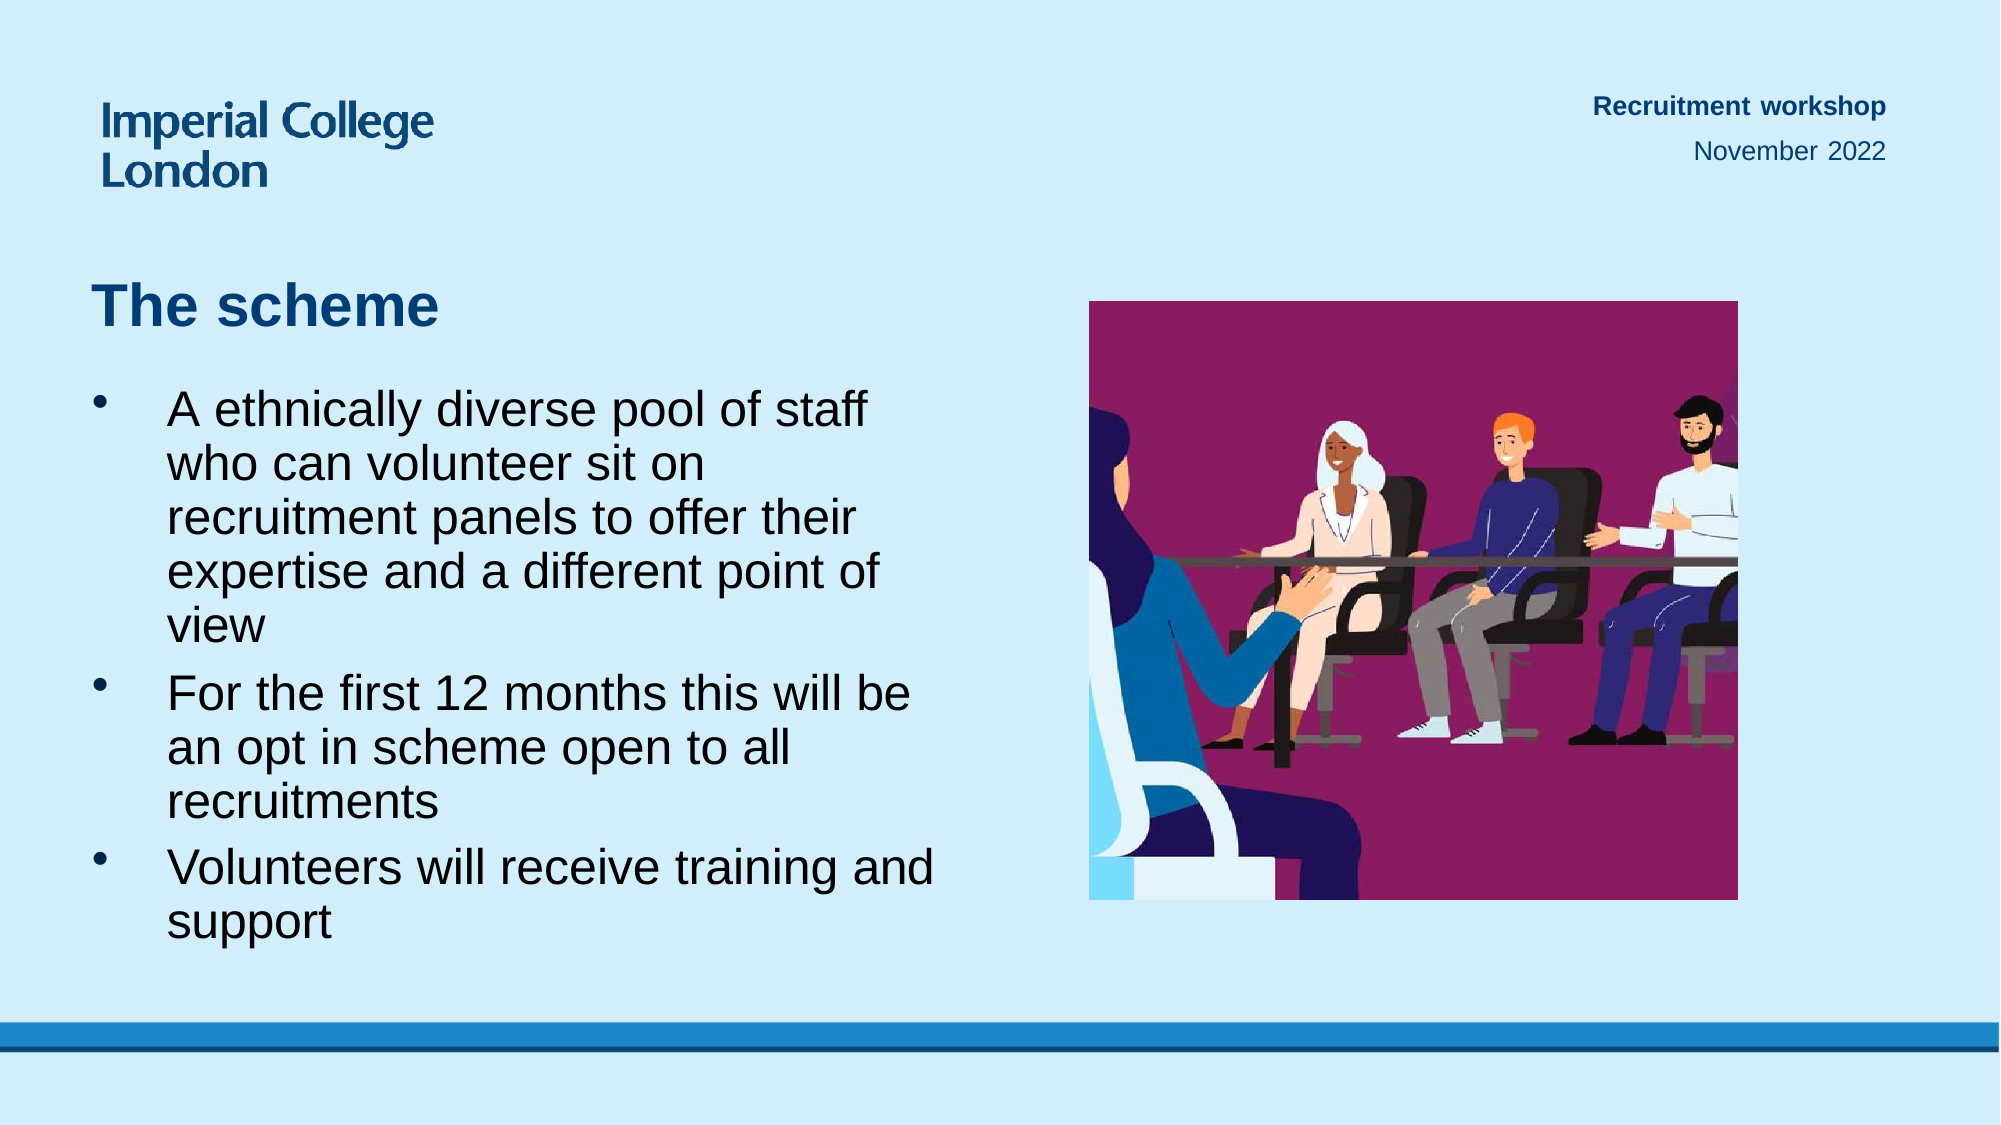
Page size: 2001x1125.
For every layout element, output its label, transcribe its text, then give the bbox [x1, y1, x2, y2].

text_box A ethnically diverse pool of staff who can volunteer sit on recruitment panels to offer their expertise and a different point of view For the first 12 months this will be an opt in scheme open to all recruitments Volunteers will receive training and support [89, 454, 940, 949]
picture [0, 0, 2000, 1125]
title The scheme [85, 211, 1468, 454]
text_box Recruitment workshop November 2022 [1581, 74, 1888, 166]
